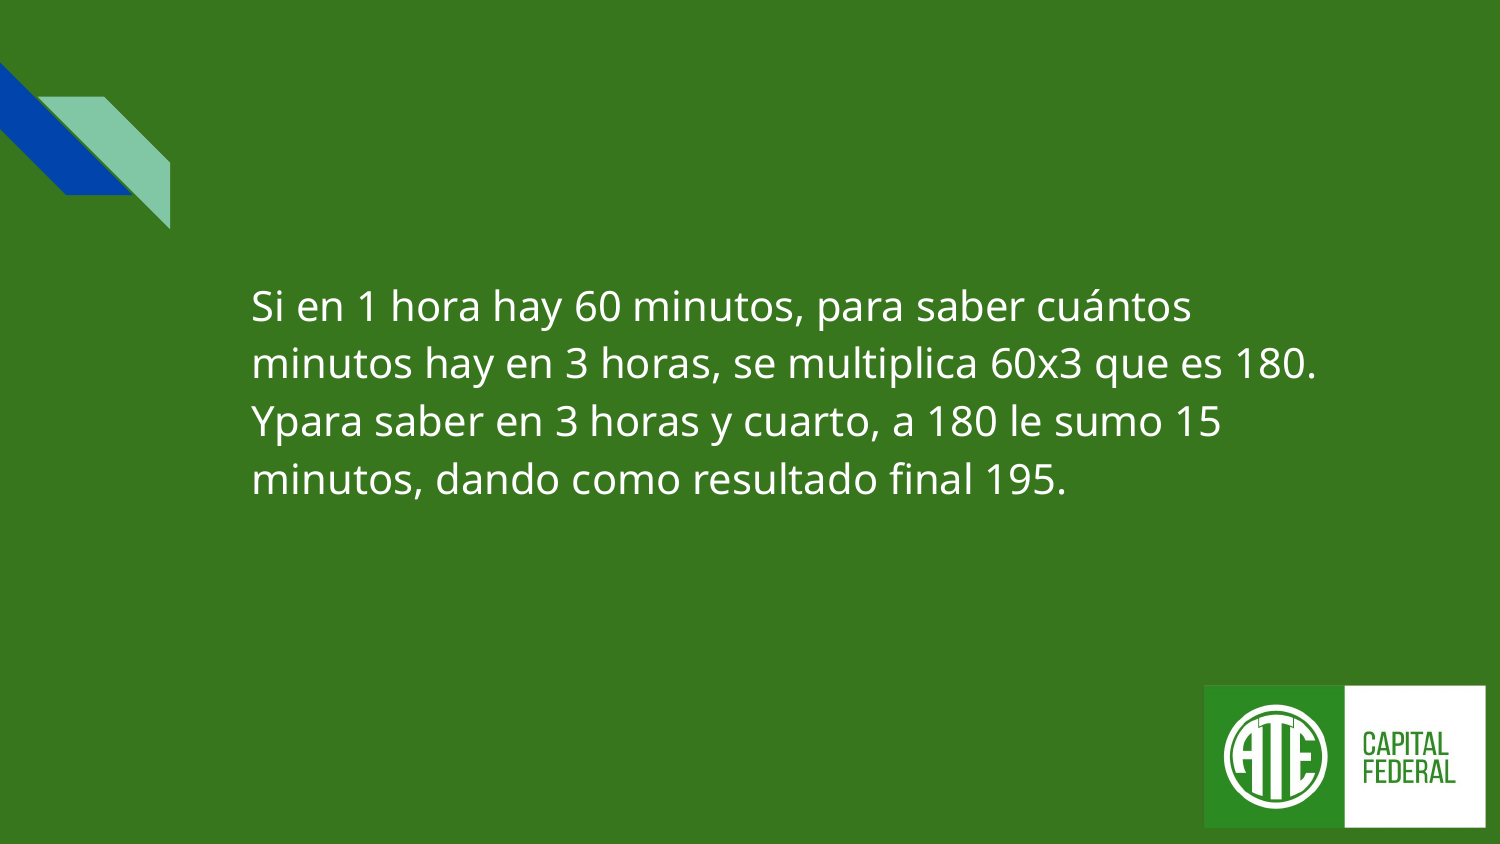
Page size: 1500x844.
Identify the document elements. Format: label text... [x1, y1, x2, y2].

picture [1203, 685, 1487, 828]
list Si en 1 hora hay 60 minutos, para saber cuántos minutos hay en 3 horas, se multiplica 60x3 que es 180. Ypara saber en 3 horas y cuarto, a 180 le sumo 15 minutos, dando como resultado final 195. [212, 257, 1368, 735]
